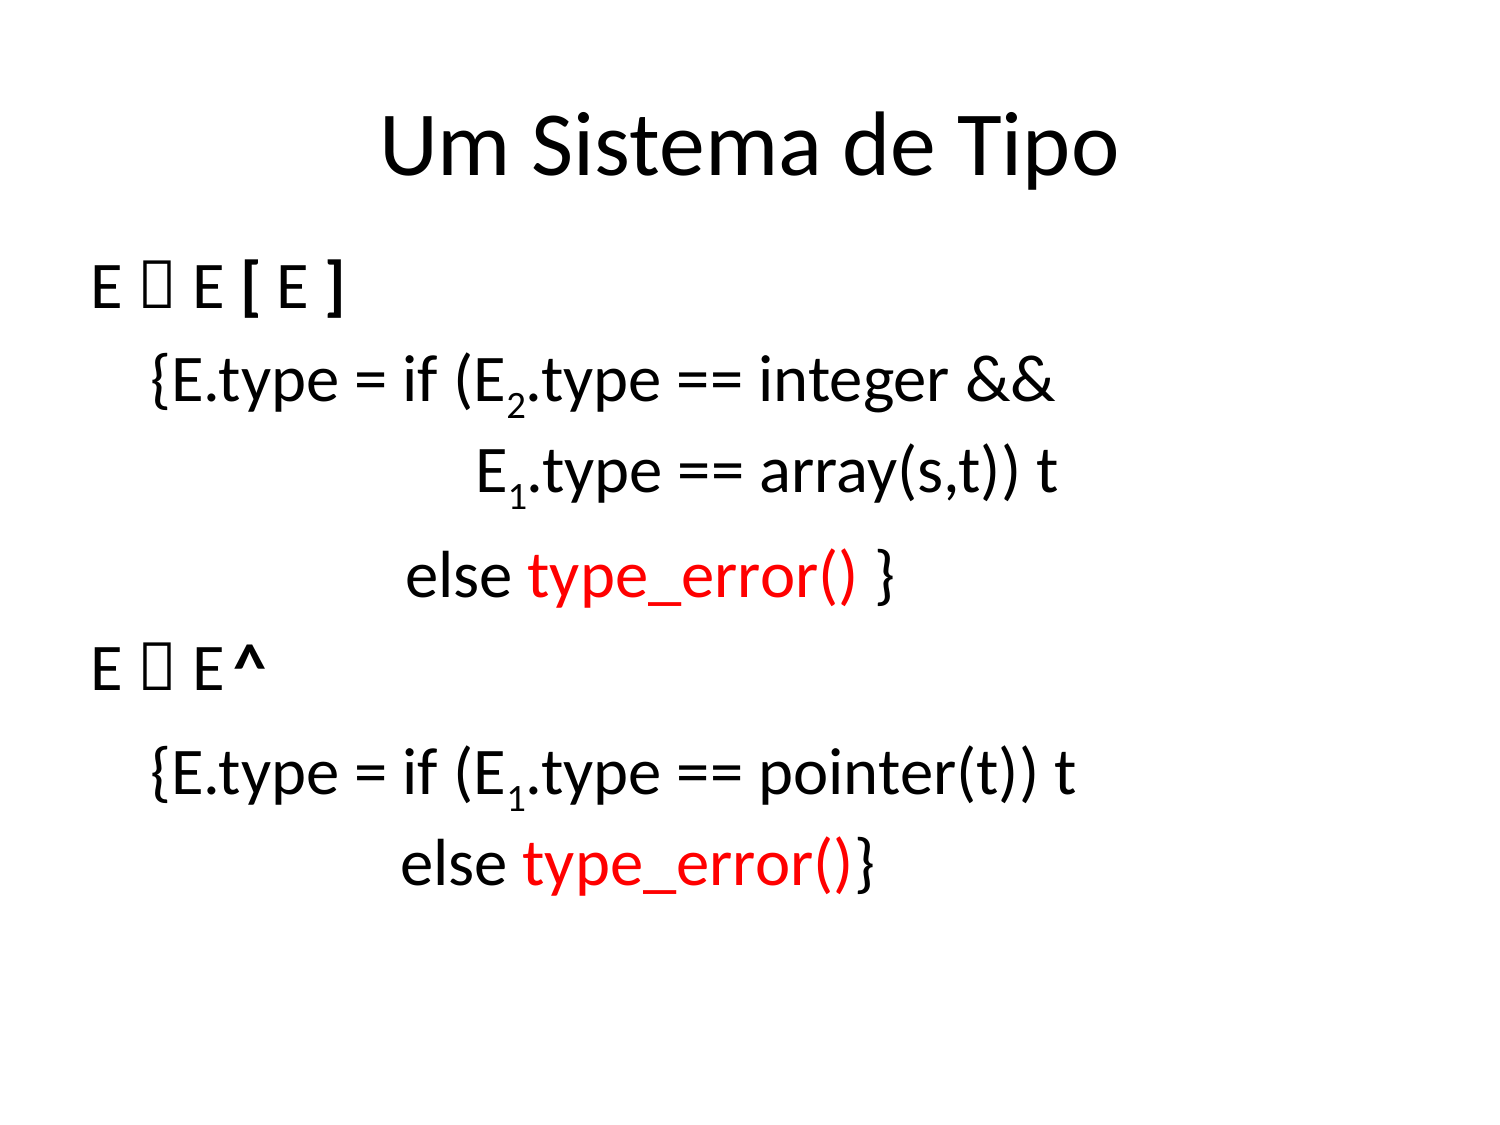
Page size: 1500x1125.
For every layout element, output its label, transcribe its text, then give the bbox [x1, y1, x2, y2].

title Um Sistema de Tipo [75, 45, 1425, 233]
list E  E [ E ] {E.type = if (E2.type == integer && E1.type == array(s,t)) t else type_error() } E  E ^ {E.type = if (E1.type == pointer(t)) t else type_error()} [75, 234, 1425, 977]
